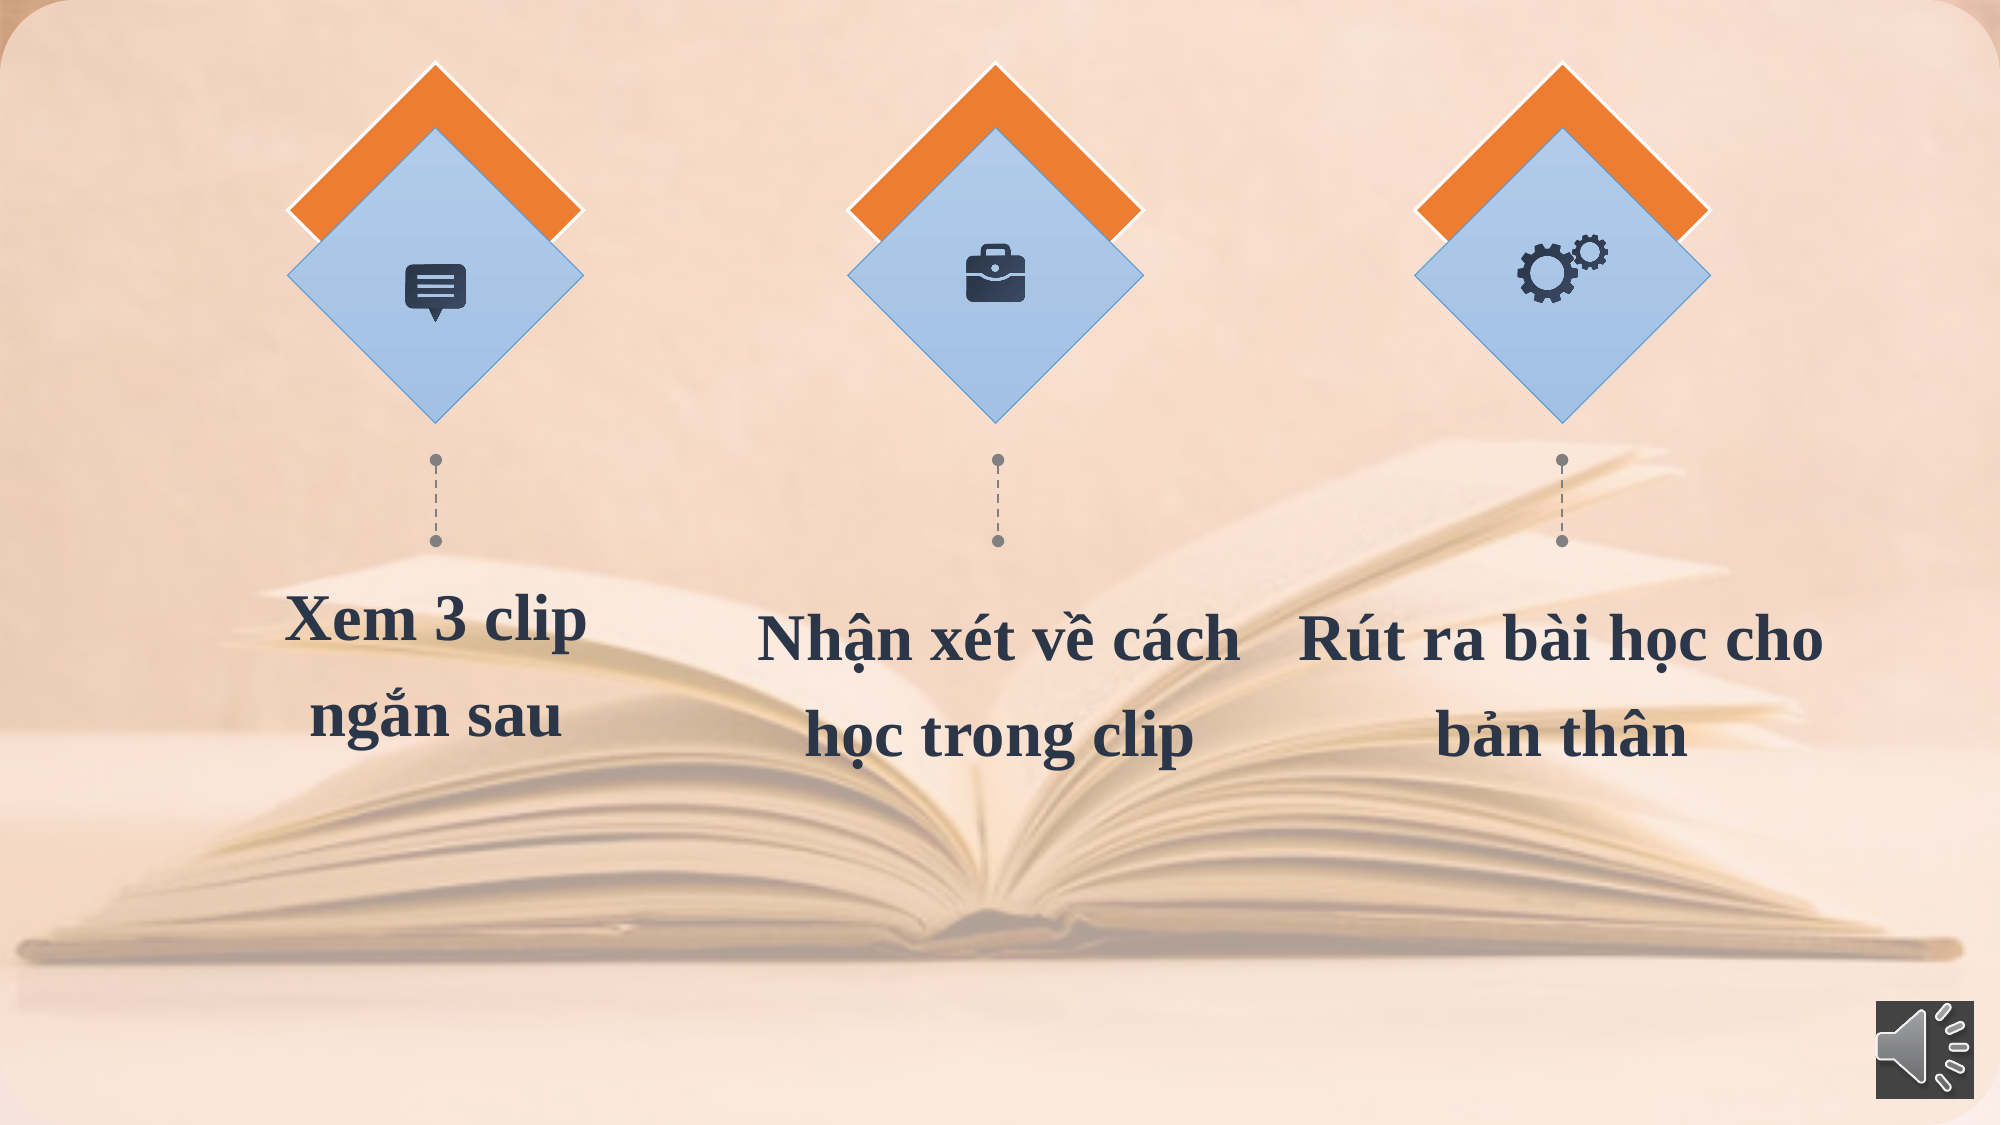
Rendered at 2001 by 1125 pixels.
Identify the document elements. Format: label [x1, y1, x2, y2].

picture [0, 0, 2000, 1125]
text_box [405, 264, 466, 322]
text_box [966, 243, 1025, 302]
text_box [1517, 234, 1608, 303]
